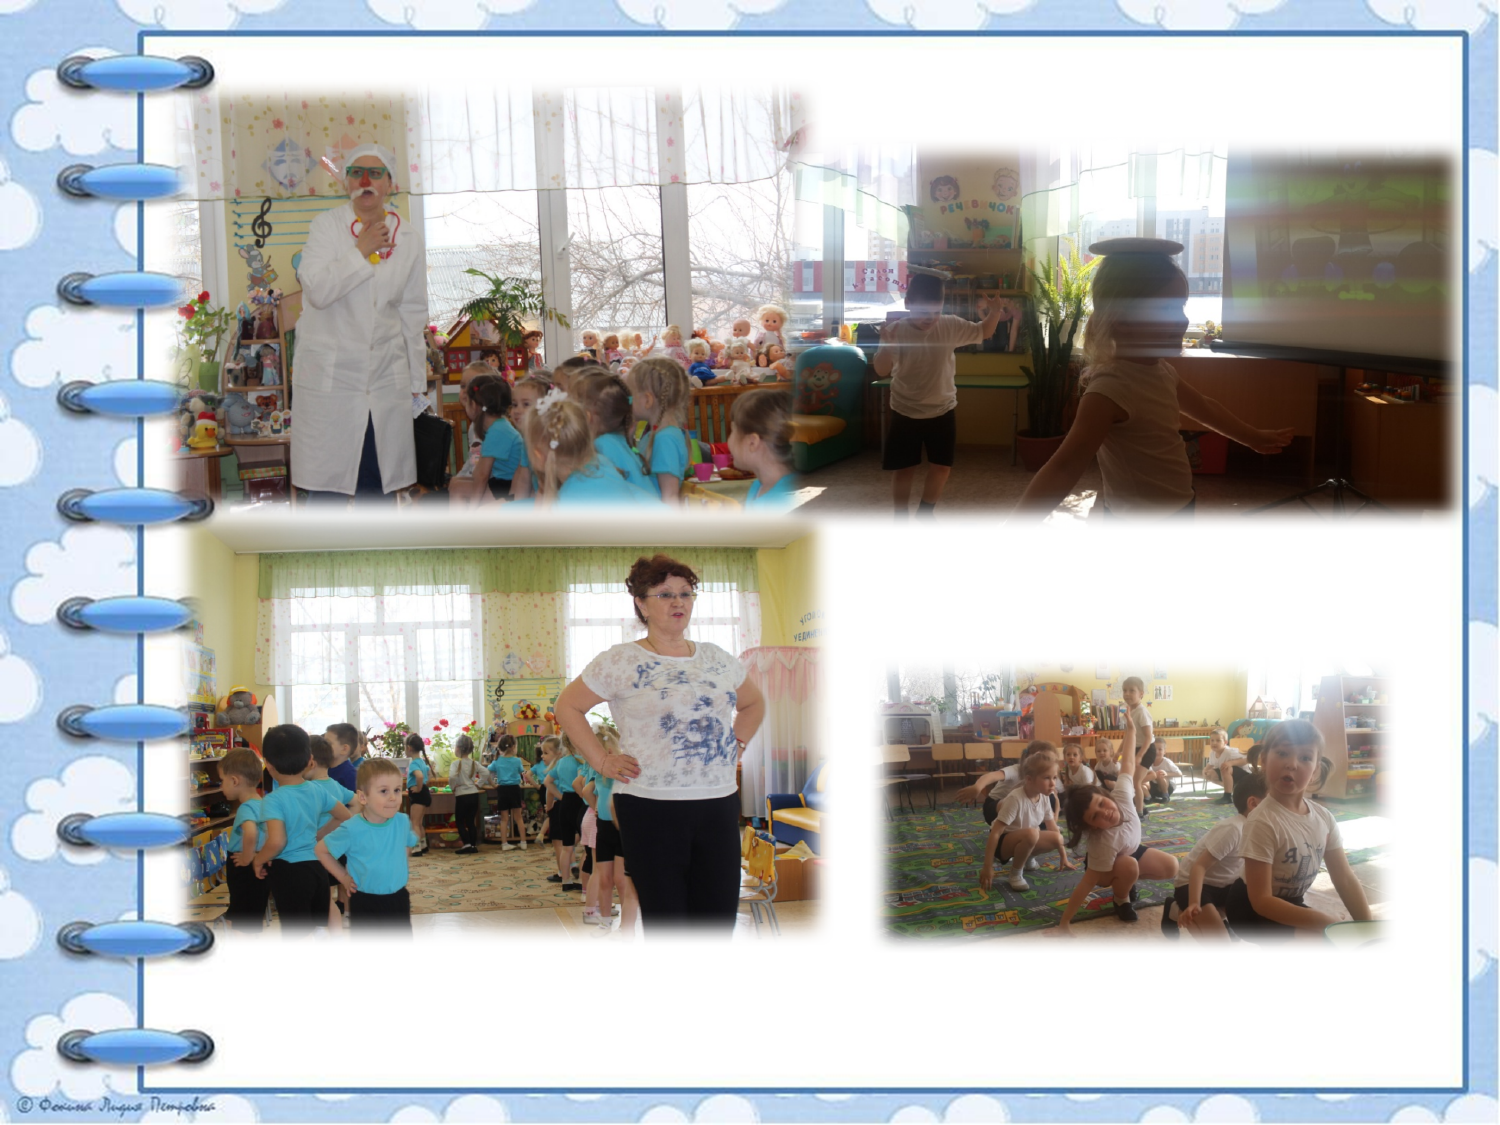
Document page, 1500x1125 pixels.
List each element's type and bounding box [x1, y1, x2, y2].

list [170, 503, 834, 946]
list [159, 77, 823, 521]
picture [0, 0, 1500, 1125]
